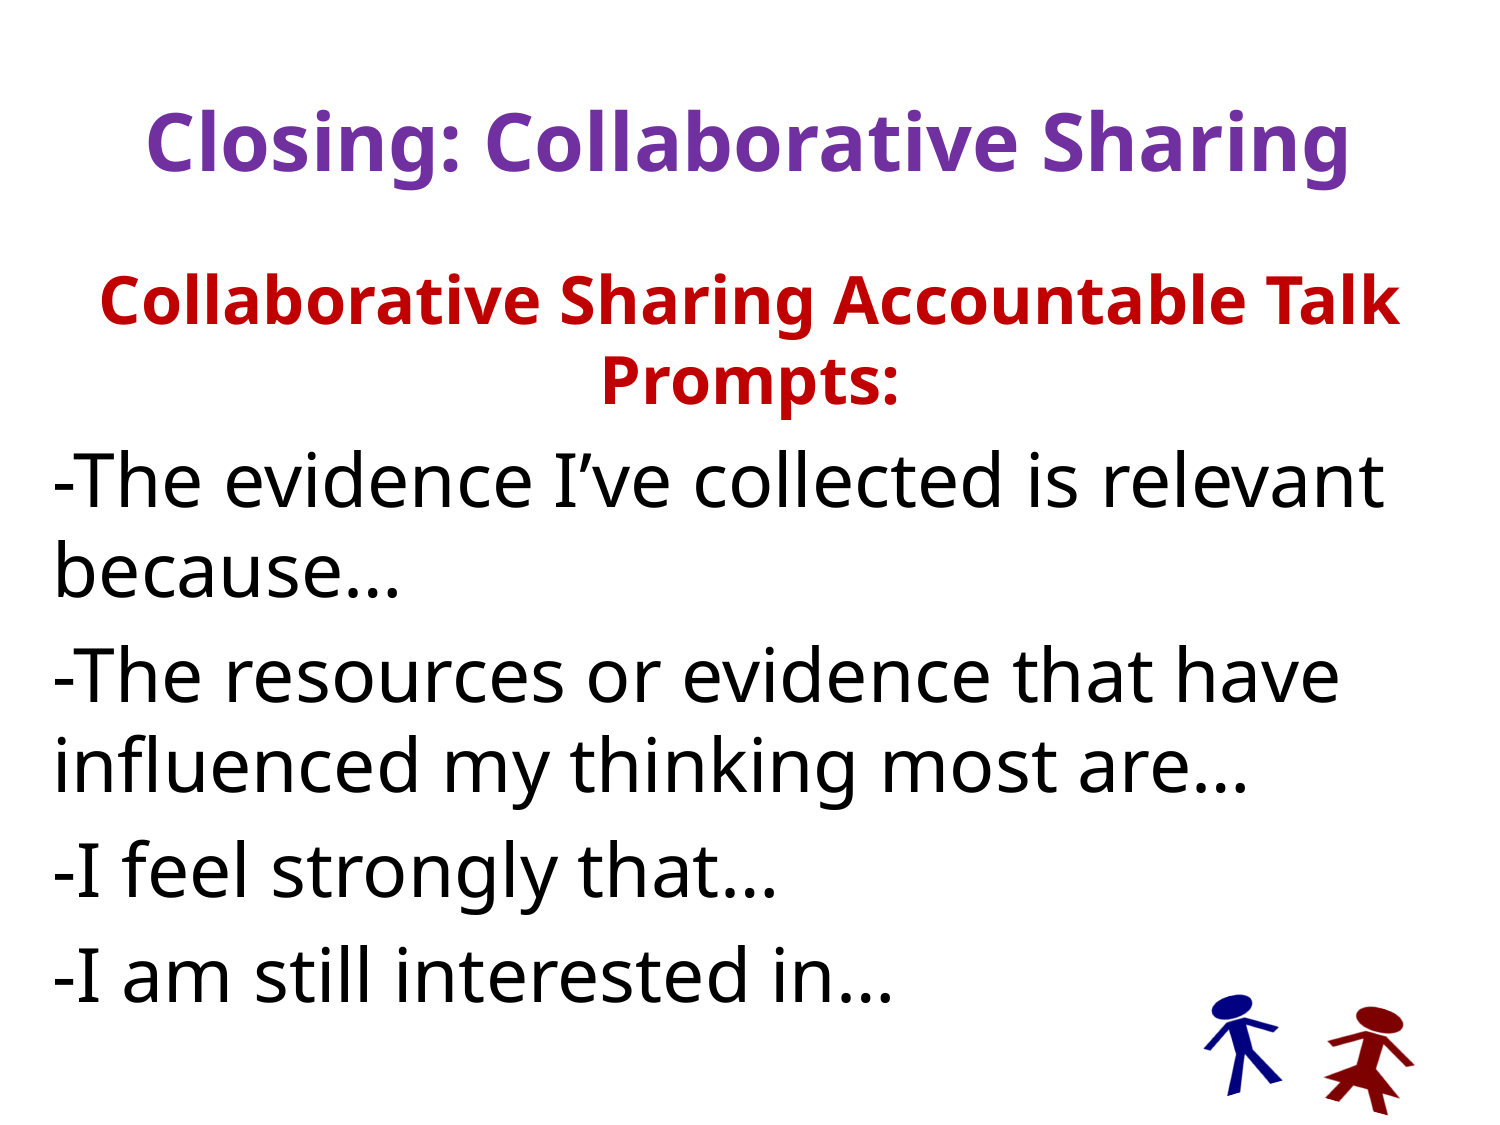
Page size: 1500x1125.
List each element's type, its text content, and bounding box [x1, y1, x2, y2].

title Closing: Collaborative Sharing [75, 45, 1425, 233]
picture [1313, 997, 1426, 1118]
picture [1192, 986, 1292, 1098]
list Collaborative Sharing Accountable Talk Prompts: -The evidence I’ve collected is relevant because… -The resources or evidence that have influenced my thinking most are… -I feel strongly that… -I am still interested in… [37, 249, 1463, 1076]
